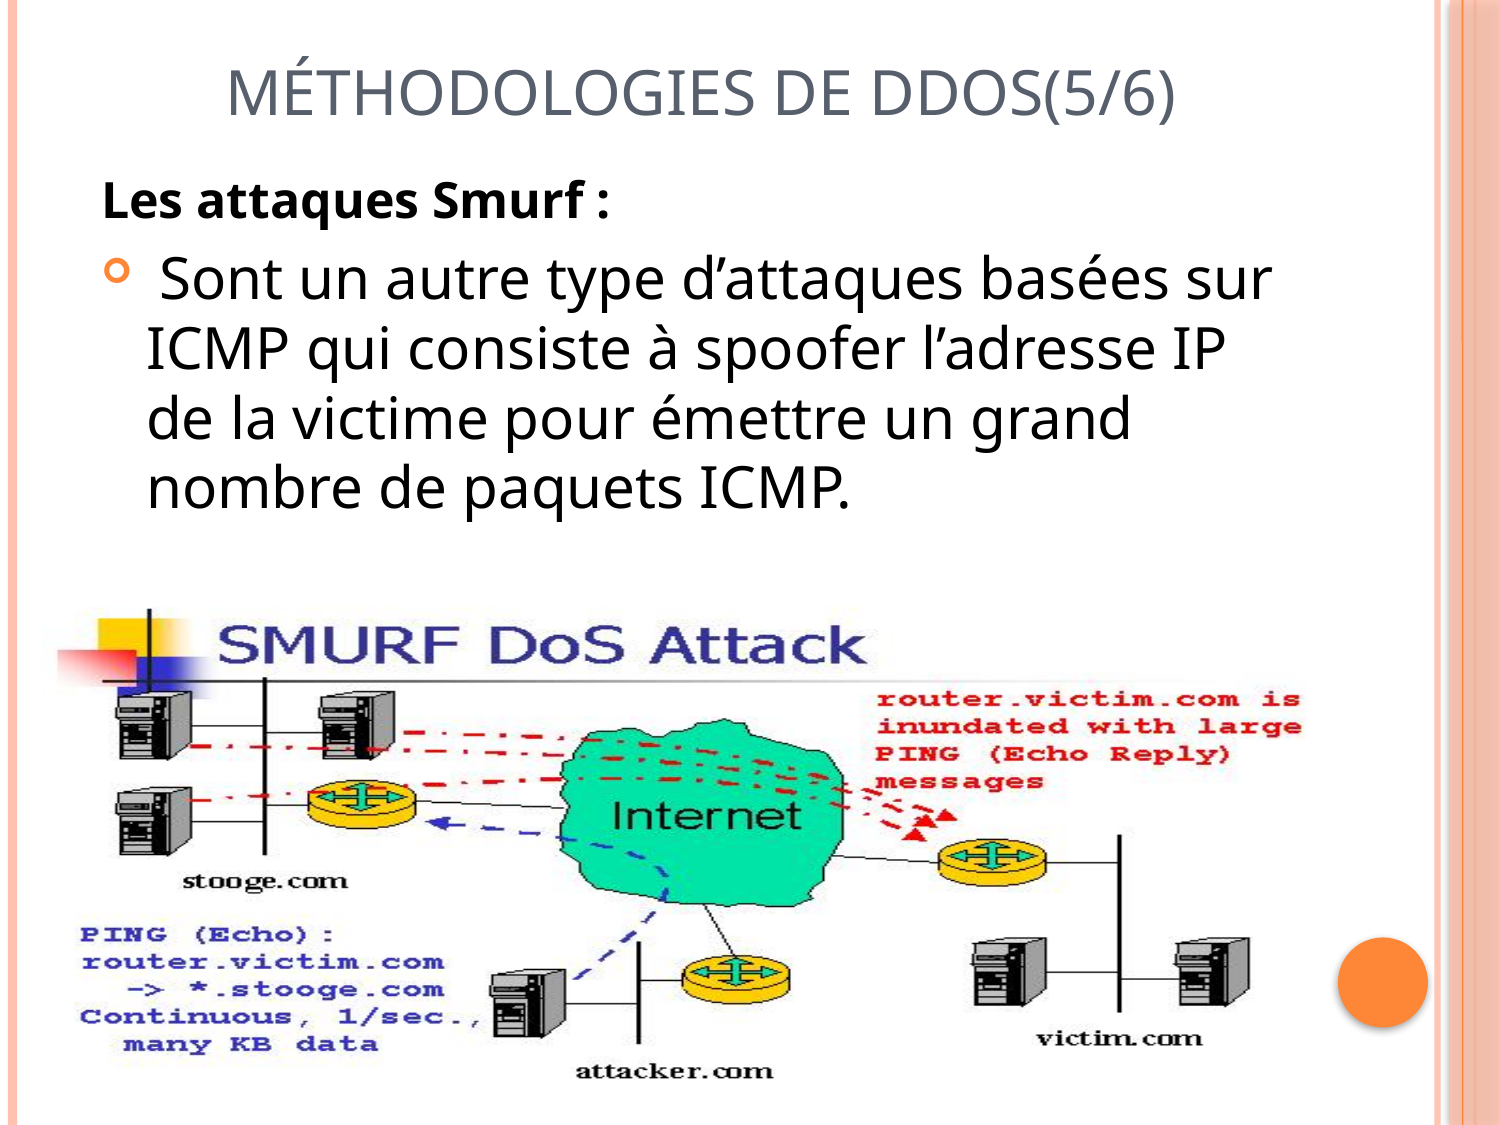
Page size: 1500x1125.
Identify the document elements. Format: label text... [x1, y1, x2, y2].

list Les attaques Smurf : Sont un autre type d’attaques basées sur ICMP qui consiste à spoofer l’adresse IP de la victime pour émettre un grand nombre de paquets ICMP. [86, 160, 1312, 594]
title méthodologies de DDoS(5/6) [88, 0, 1314, 136]
picture [40, 597, 1323, 1083]
